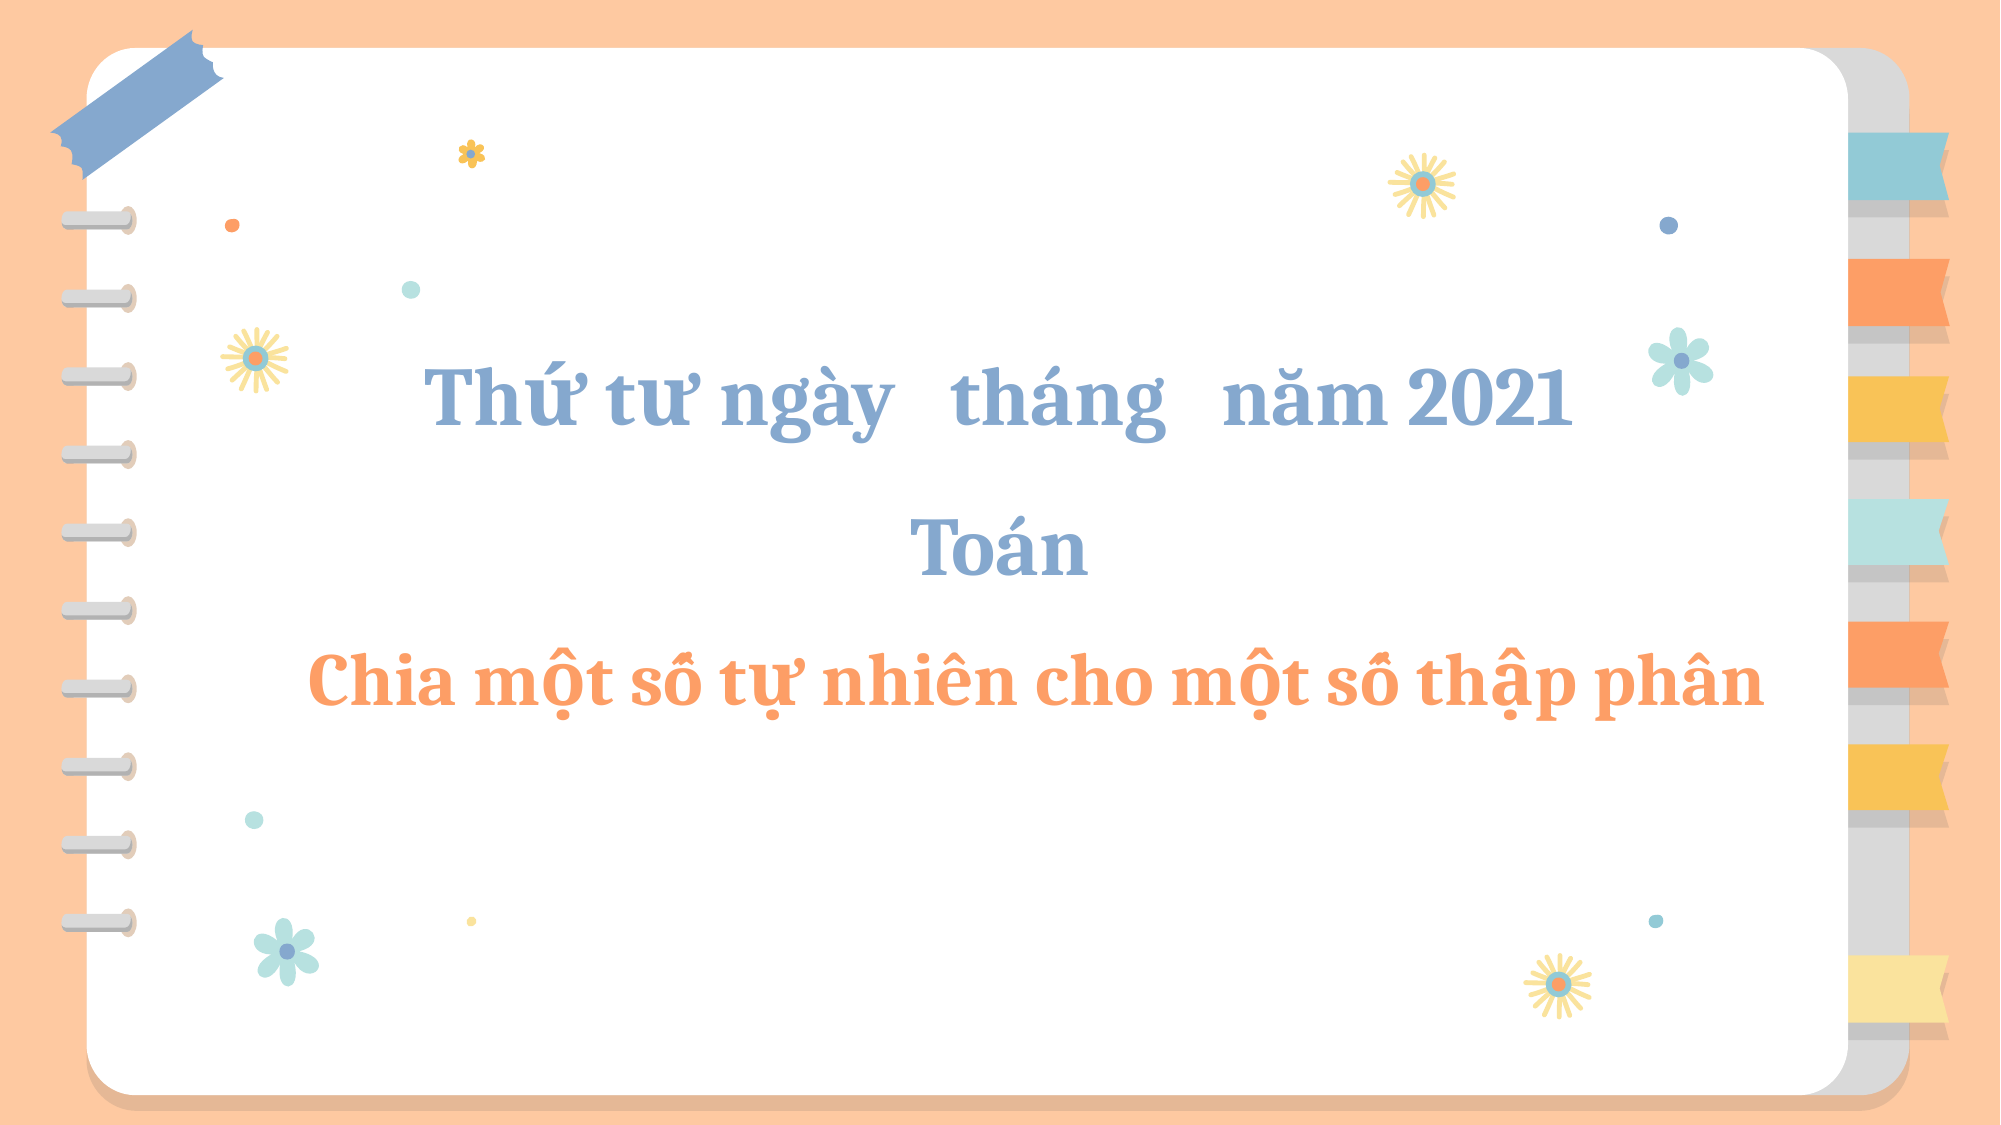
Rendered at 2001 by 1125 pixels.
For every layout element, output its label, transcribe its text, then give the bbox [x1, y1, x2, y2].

title Thứ tư ngày tháng năm 2021 Toán [211, 192, 1789, 612]
subtitle Chia một số tự nhiên cho một số thập phân [286, 610, 1789, 741]
